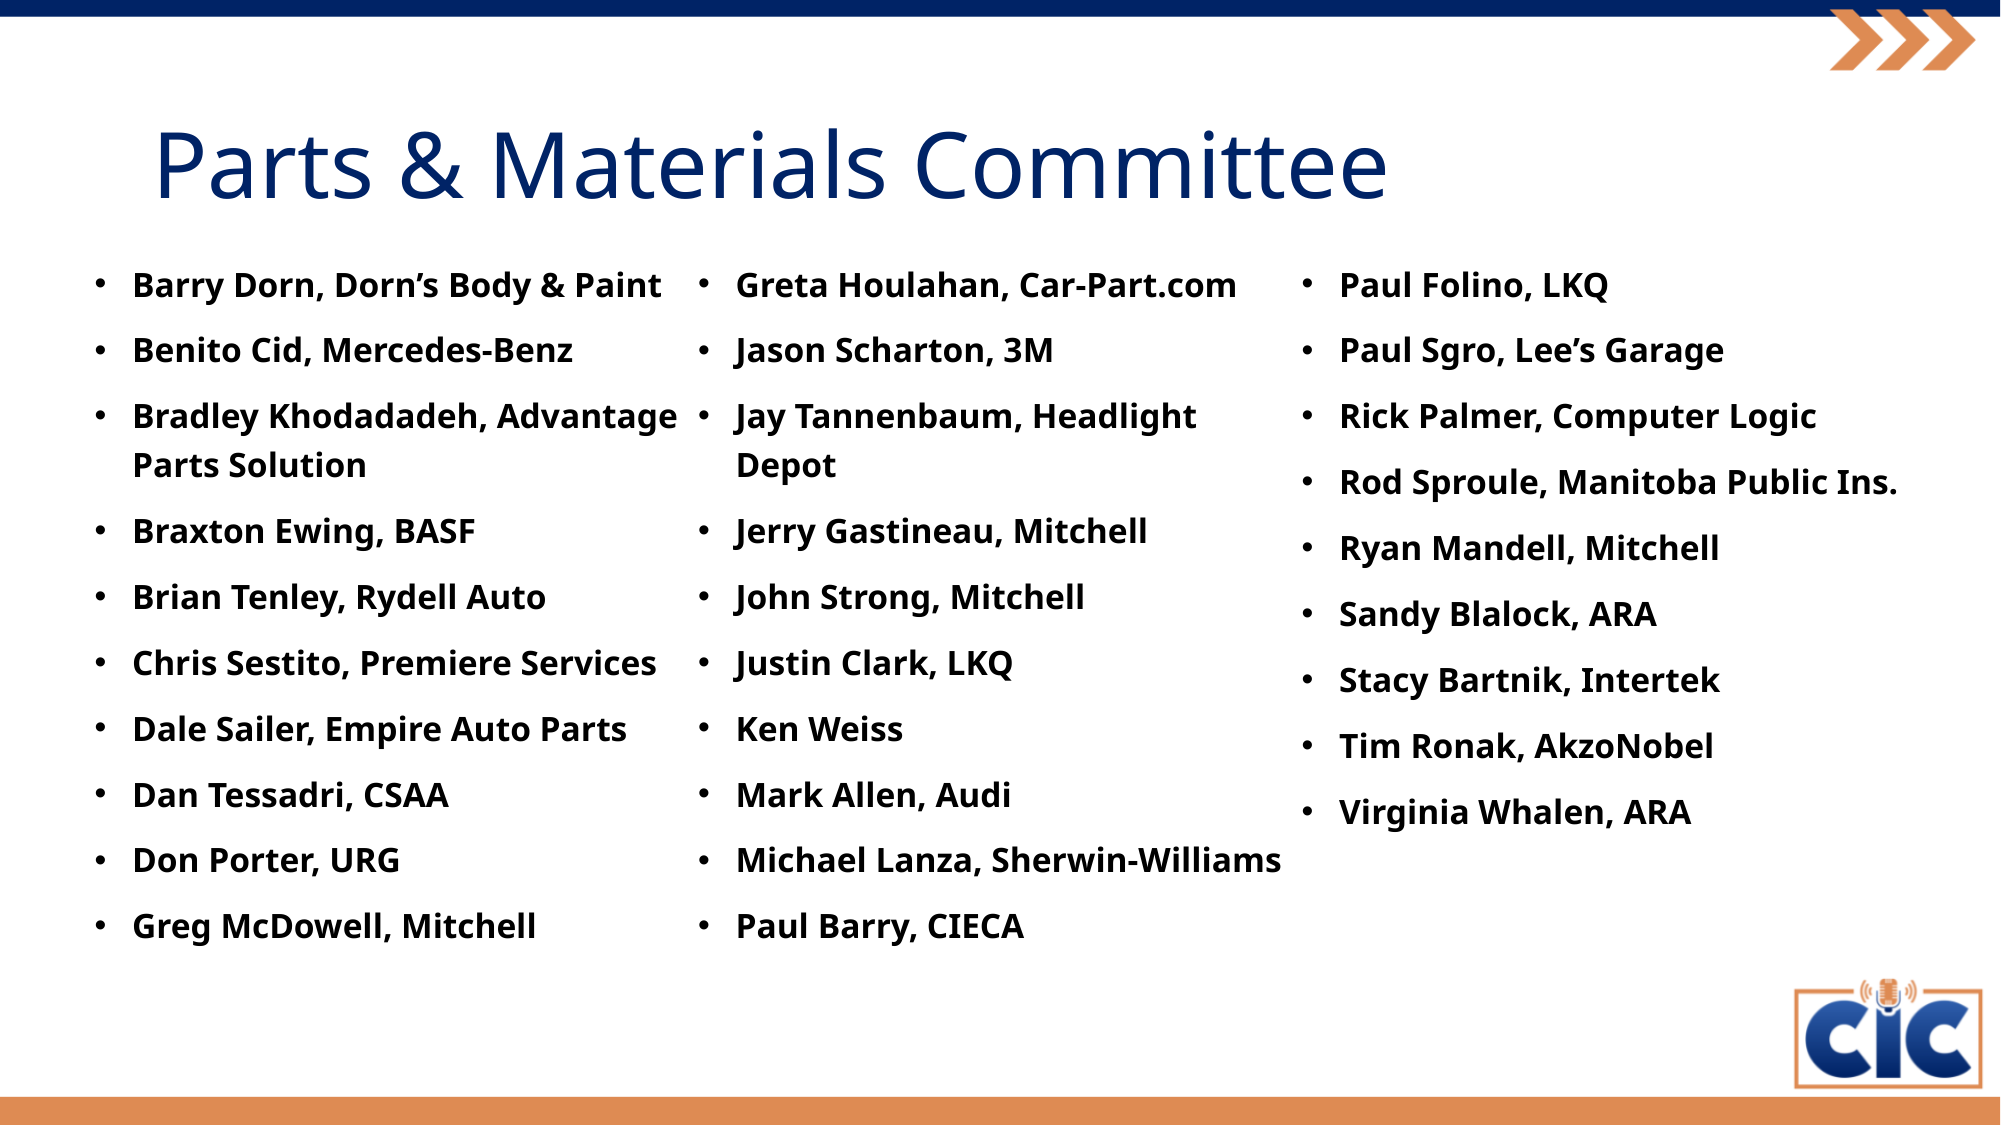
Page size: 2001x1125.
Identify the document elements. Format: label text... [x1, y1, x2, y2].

title Parts & Materials Committee [137, 59, 1863, 247]
picture [0, 0, 2001, 1125]
list Barry Dorn, Dorn’s Body & Paint Benito Cid, Mercedes-Benz Bradley Khodadadeh, Advantage Parts Solution Braxton Ewing, BASF Brian Tenley, Rydell Auto Chris Sestito, Premiere Services Dale Sailer, Empire Auto Parts Dan Tessadri, CSAA Don Porter, URG Greg McDowell, Mitchell Greta Houlahan, Car-Part.com Jason Scharton, 3M Jay Tannenbaum, Headlight Depot Jerry Gastineau, Mitchell John Strong, Mitchell Justin Clark, LKQ Ken Weiss Mark Allen, Audi Michael Lanza, Sherwin-Williams Paul Barry, CIECA Paul Folino, LKQ Paul Sgro, Lee’s Garage Rick Palmer, Computer Logic Rod Sproule, Manitoba Public Ins. Ryan Mandell, Mitchell Sandy Blalock, ARA Stacy Bartnik, Intertek Tim Ronak, AkzoNobel Virginia Whalen, ARA [79, 247, 1921, 962]
